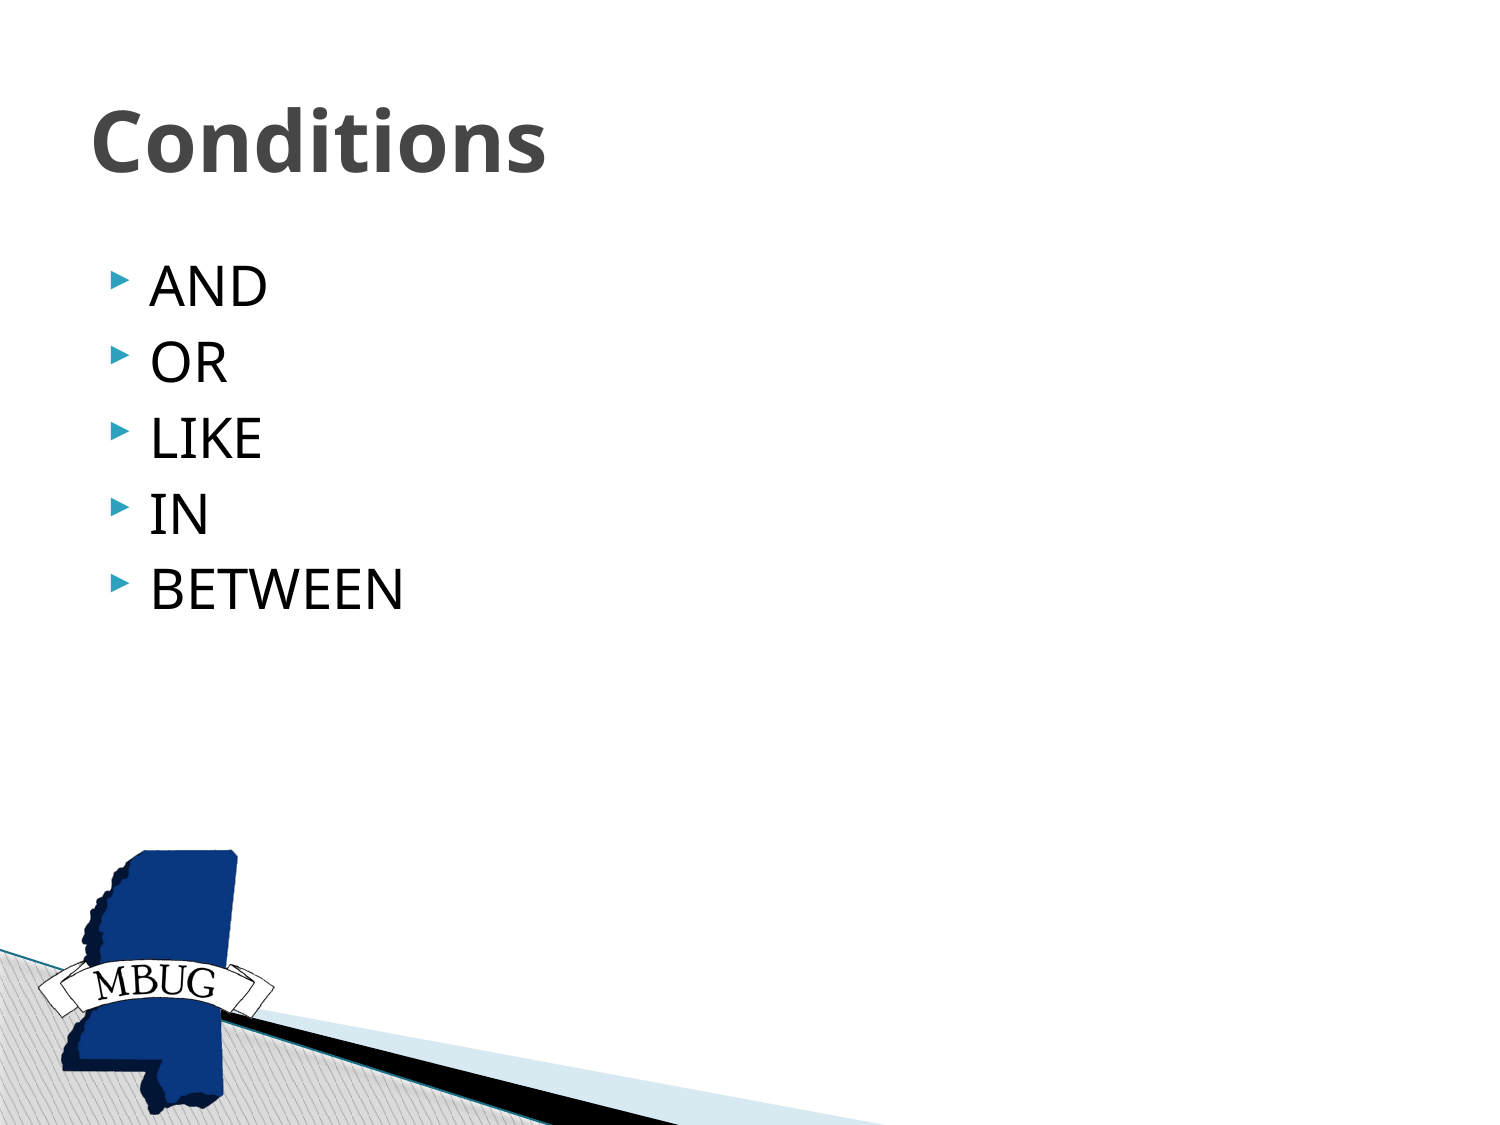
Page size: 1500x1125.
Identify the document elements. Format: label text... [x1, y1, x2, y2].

picture [37, 849, 276, 1115]
title Conditions [75, 45, 1425, 233]
list AND OR LIKE IN BETWEEN [75, 243, 1425, 986]
